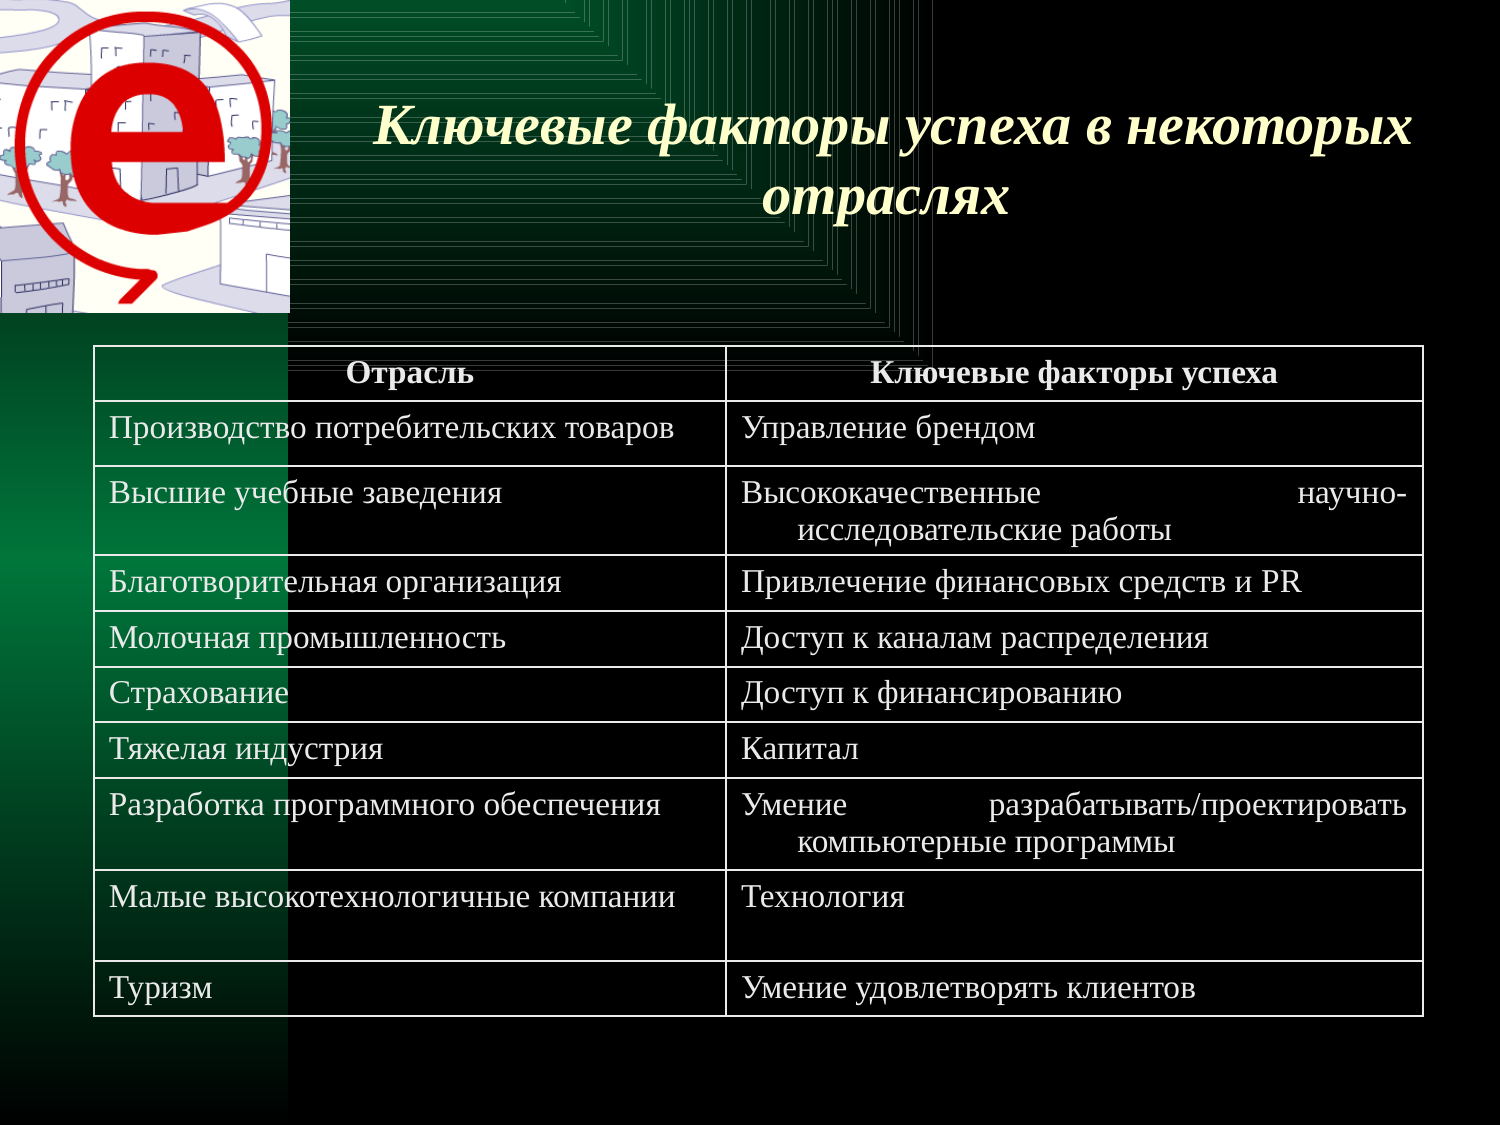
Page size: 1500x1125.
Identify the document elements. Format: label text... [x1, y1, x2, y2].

table_header Ключевые факторы успеха [727, 347, 1422, 400]
table_cell Молочная промышленность [95, 612, 725, 666]
table_cell Тяжелая индустрия [95, 723, 725, 777]
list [0, 0, 290, 313]
table_cell Умение разрабатывать/проектировать компьютерные программы [727, 779, 1422, 869]
table_cell Умение удовлетворять клиентов [727, 962, 1422, 1015]
table_cell Туризм [95, 962, 725, 1015]
table_cell Привлечение финансовых средств и PR [727, 556, 1422, 610]
table_cell Страхование [95, 668, 725, 721]
table_cell Высококачественные научно-исследовательские работы [727, 467, 1422, 554]
table_cell Капитал [727, 723, 1422, 777]
table_cell Высшие учебные заведения [95, 467, 725, 554]
table_cell Производство потребительских товаров [95, 402, 725, 465]
table_cell Доступ к финансированию [727, 668, 1422, 721]
table_cell Благотворительная организация [95, 556, 725, 610]
title Ключевые факторы успеха в некоторых отраслях [312, 37, 1476, 276]
table_cell Разработка программного обеспечения [95, 779, 725, 869]
table_cell Малые высокотехнологичные компании [95, 871, 725, 960]
table_cell Технология [727, 871, 1422, 960]
table_cell Доступ к каналам распределения [727, 612, 1422, 666]
table_cell Управление брендом [727, 402, 1422, 465]
table_header Отрасль [95, 347, 725, 400]
